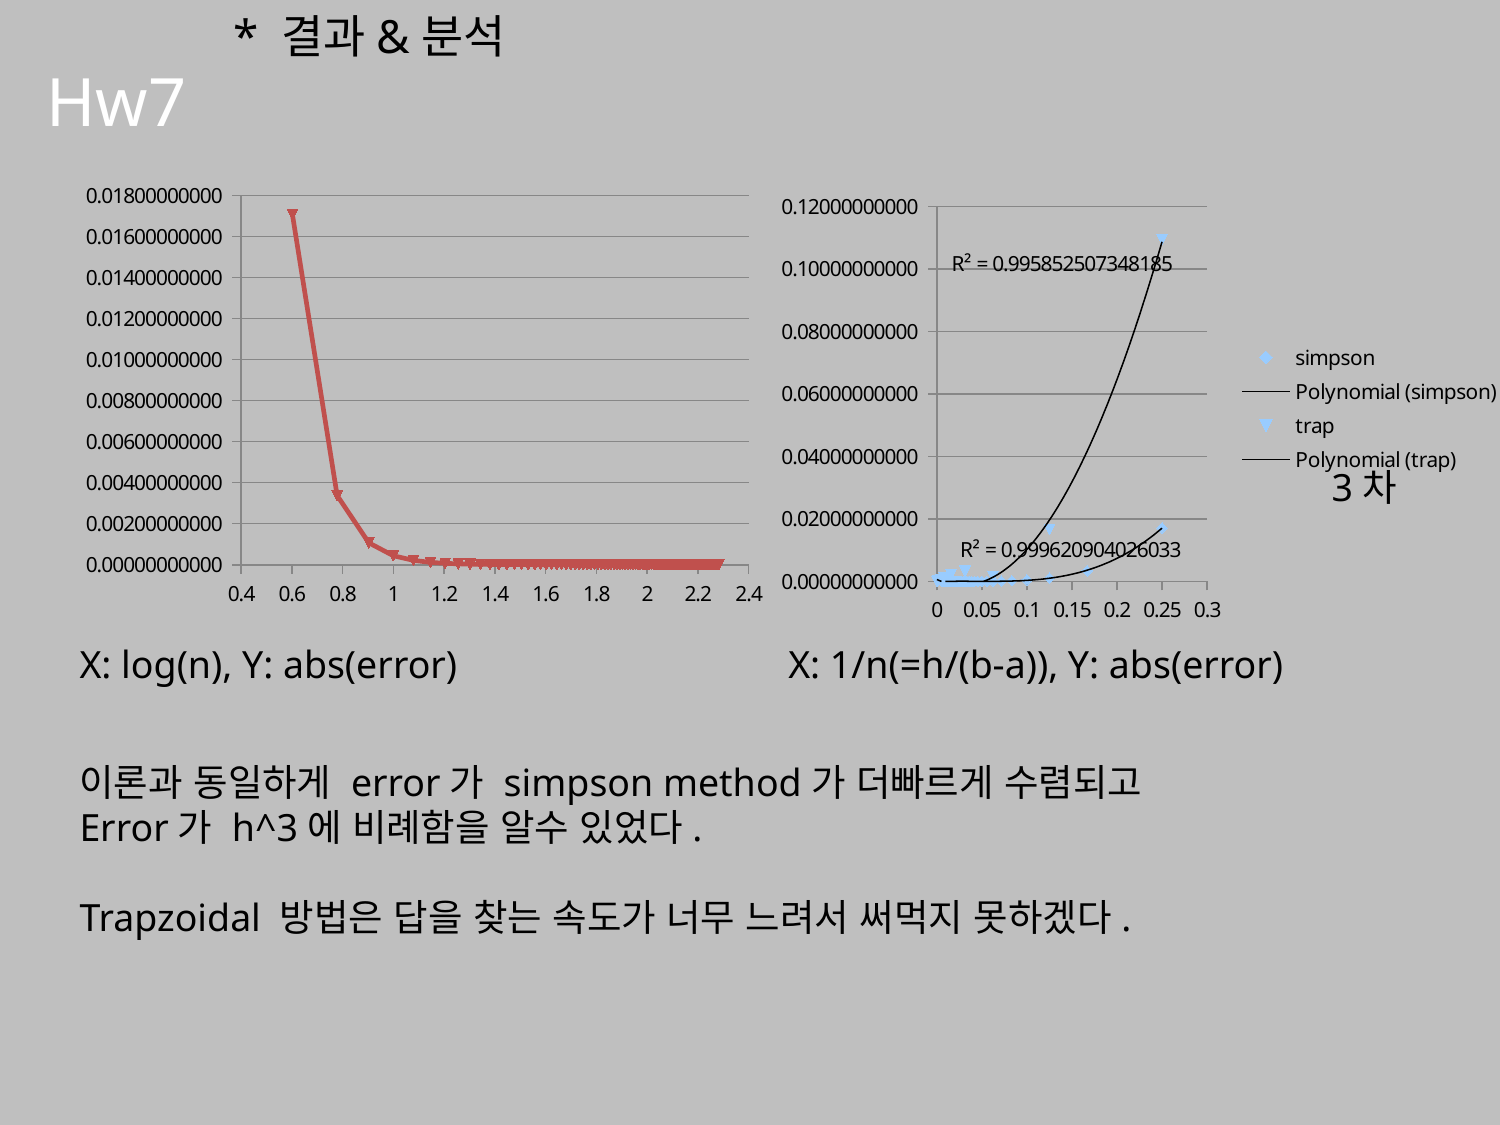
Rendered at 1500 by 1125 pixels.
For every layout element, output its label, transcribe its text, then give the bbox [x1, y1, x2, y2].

text_box X: log(n), Y: abs(error) [64, 633, 762, 694]
list * 결과&분석 [206, 0, 1473, 123]
text_box 이론과 동일하게 error가 simpson method가 더빠르게 수렴되고 Error가 h^3에 비례함을 알수 있었다. Trapzoidal 방법은 답을 찾는 속도가 너무 느려서 써먹지 못하겠다. [64, 751, 1353, 992]
text_box X: 1/n(=h/(b-a)), Y: abs(error) [773, 643, 1471, 694]
chart [64, 160, 1500, 634]
title Hw7 [8, 19, 243, 180]
